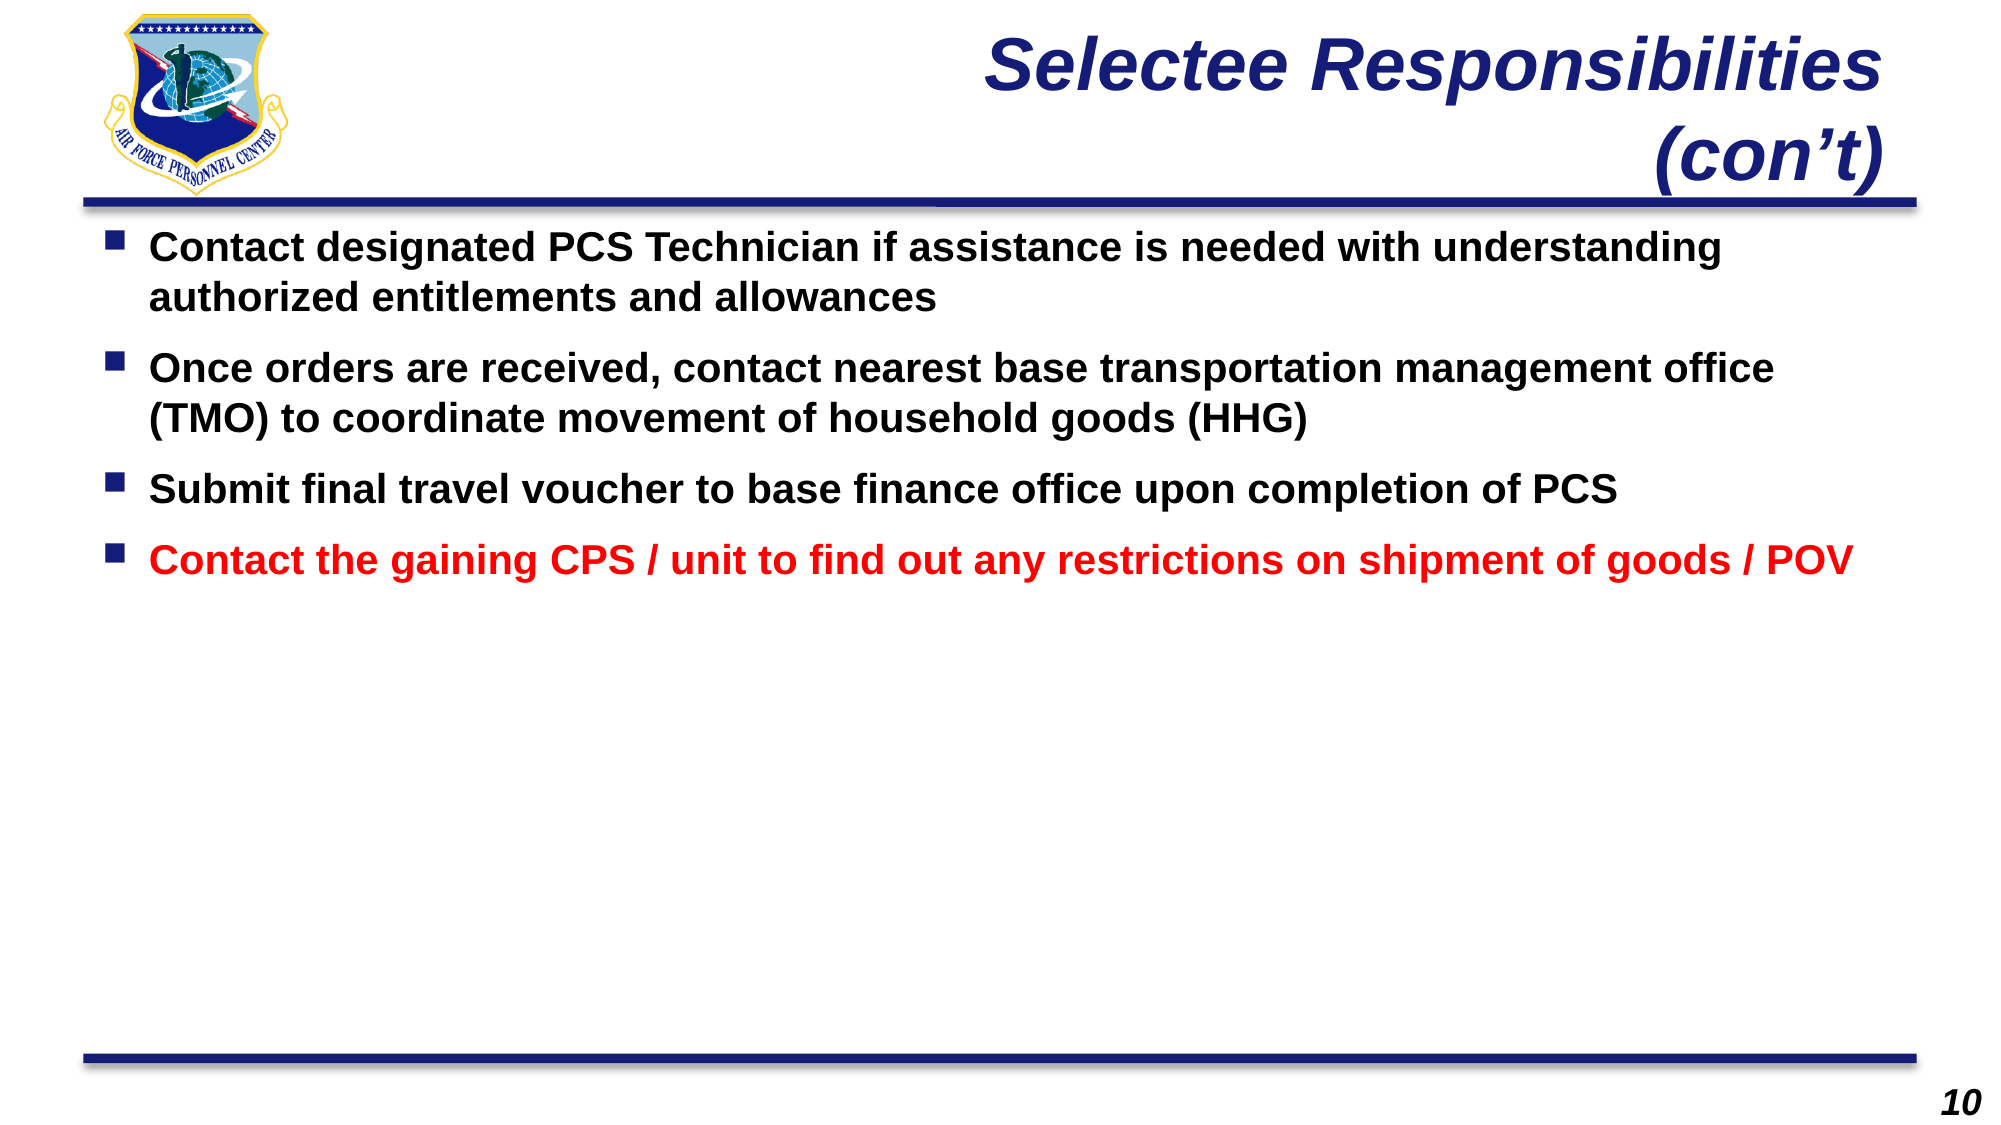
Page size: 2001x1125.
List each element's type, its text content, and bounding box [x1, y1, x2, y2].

slide_number 10 [1746, 1070, 1998, 1121]
title Selectee Responsibilities (con’t) [778, 23, 1900, 187]
list Contact designated PCS Technician if assistance is needed with understanding authorized entitlements and allowances Once orders are received, contact nearest base transportation management office (TMO) to coordinate movement of household goods (HHG) Submit final travel voucher to base finance office upon completion of PCS Contact the gaining CPS / unit to find out any restrictions on shipment of goods / POV [87, 212, 1900, 1039]
picture [104, 14, 288, 199]
